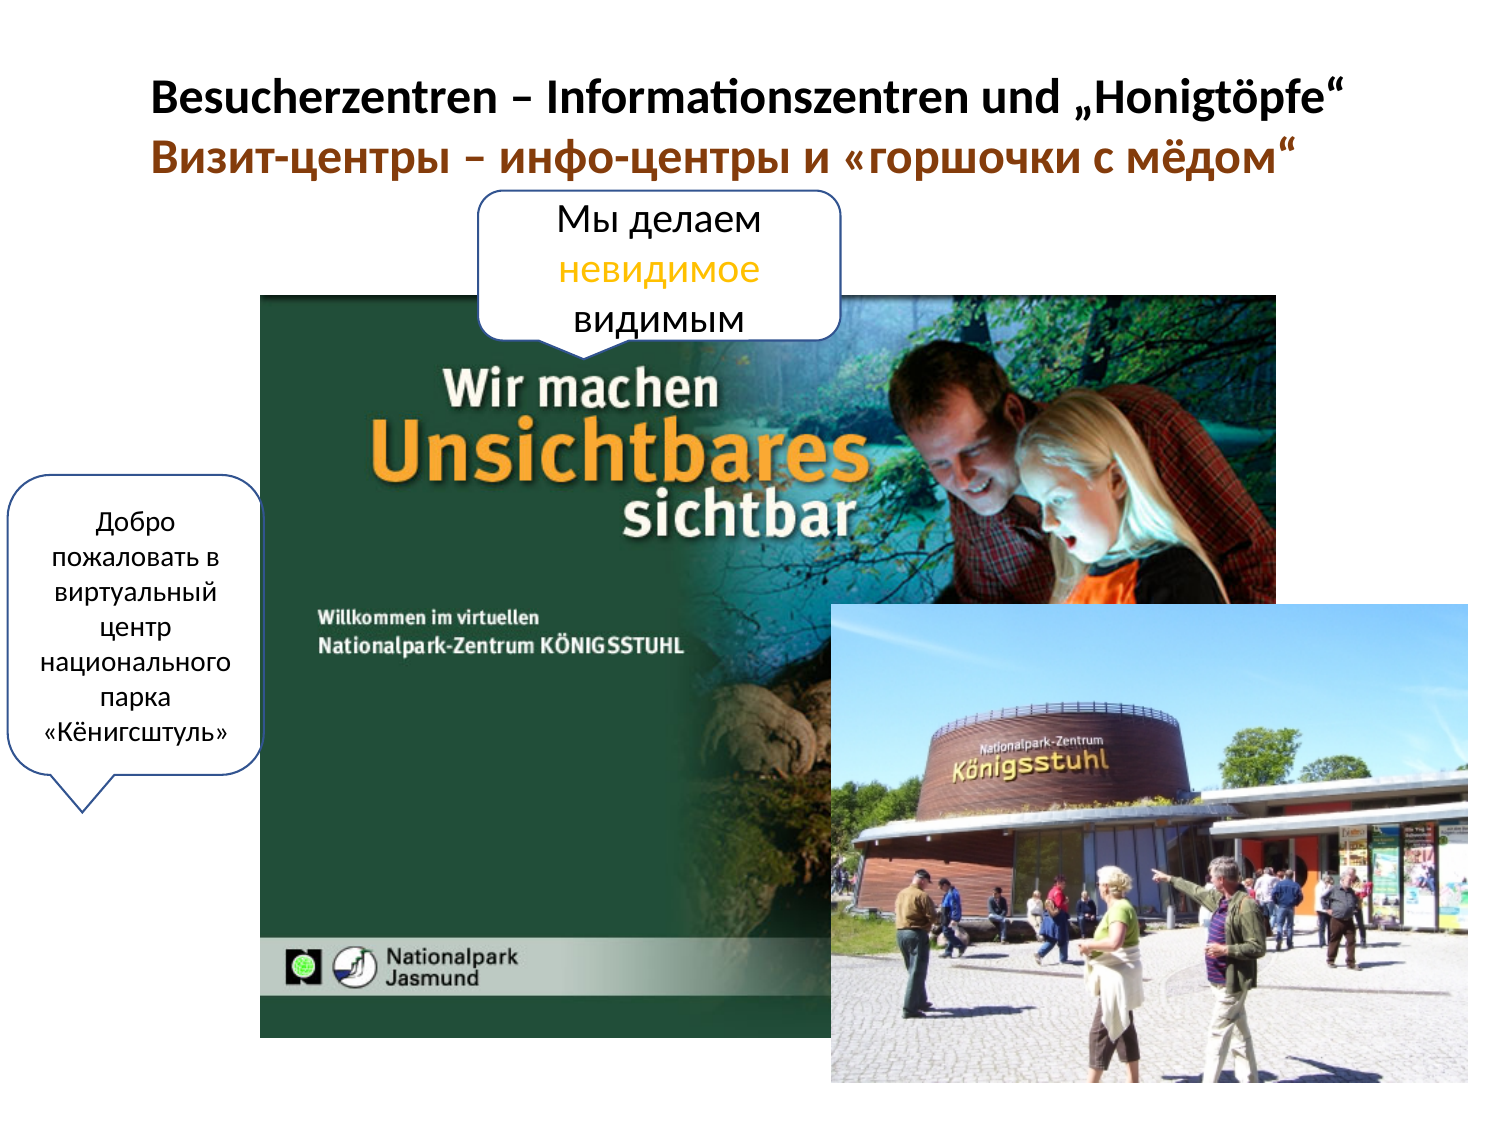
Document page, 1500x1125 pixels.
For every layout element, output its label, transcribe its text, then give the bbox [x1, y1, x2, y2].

text_box Besucherzentren – Informationszentren und „Honigtöpfe“ Визит-центры – инфо-центры и «горшочки с мёдом“ [135, 56, 1401, 191]
picture [260, 295, 1468, 1083]
text_box Мы делаем невидимое видимым [477, 189, 842, 295]
text_box Добро пожаловать в виртуальный центр национального парка «Кёнигсштуль» [6, 473, 260, 815]
